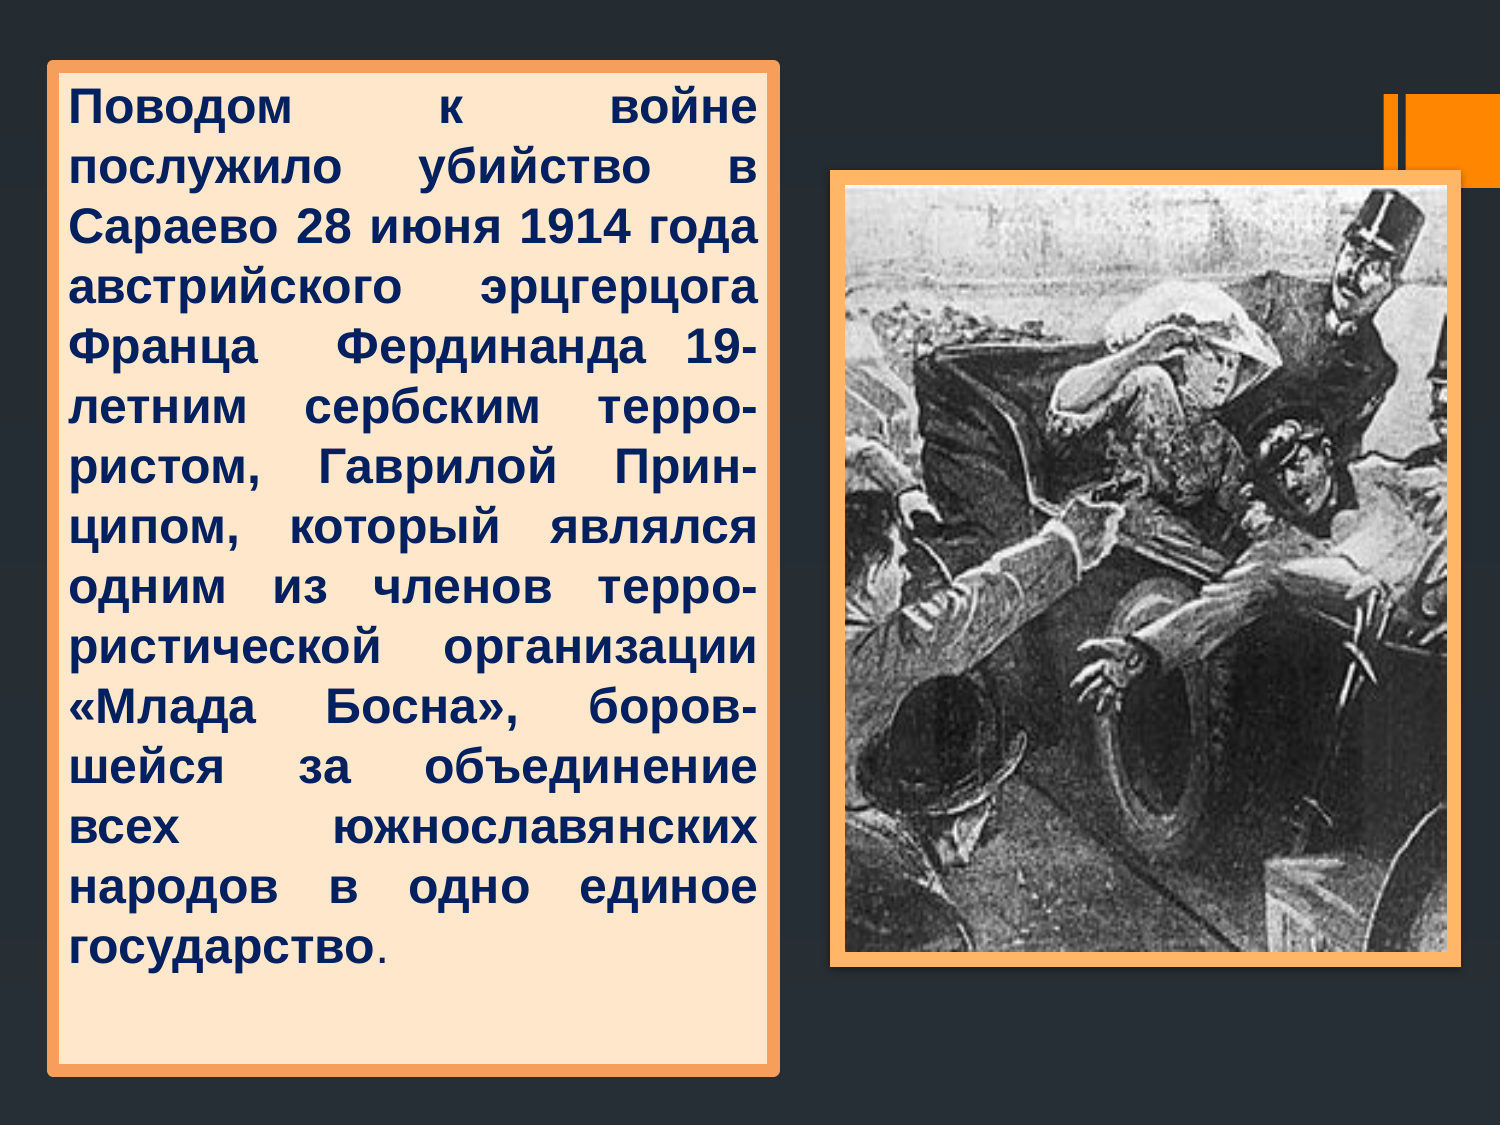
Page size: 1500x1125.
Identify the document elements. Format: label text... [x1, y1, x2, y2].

title [774, 78, 1374, 329]
picture [843, 183, 1448, 953]
subtitle Поводом к войне послужило убийство в Сараево 28 июня 1914 года австрийского эрцгерцога Франца Фердинанда 19-летним сербским терро- ристом, Гаврилой Прин- ципом, который являлся одним из членов терро- ристической организации «Млада Босна», боров- шейся за объединение всех южнославянских народов в одно единое государство. [53, 66, 774, 1071]
